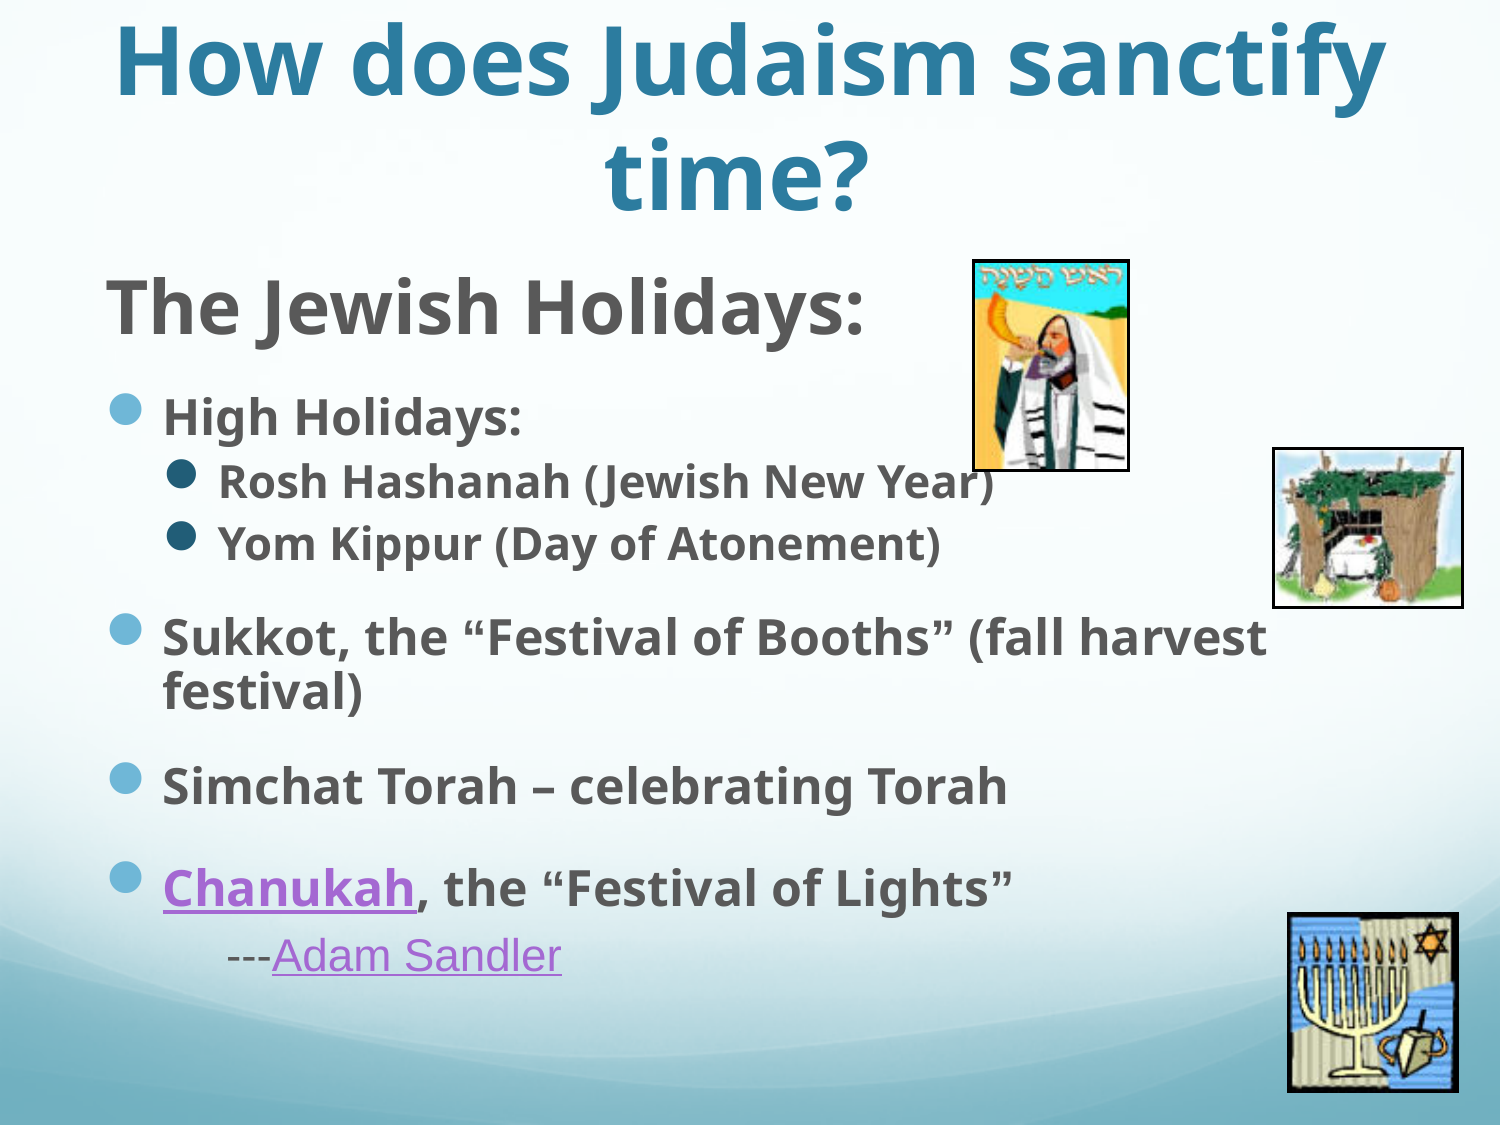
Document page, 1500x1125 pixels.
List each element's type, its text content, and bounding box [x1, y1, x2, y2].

picture [974, 261, 1128, 470]
list The Jewish Holidays: High Holidays: Rosh Hashanah (Jewish New Year) Yom Kippur (Day of Atonement) Sukkot, the “Festival of Booths” (fall harvest festival) Simchat Torah – celebrating Torah Chanukah, the “Festival of Lights” ---Adam Sandler [90, 262, 1410, 975]
title How does Judaism sanctify time? [90, 17, 1410, 237]
picture [1274, 449, 1462, 607]
picture [1286, 911, 1459, 1093]
